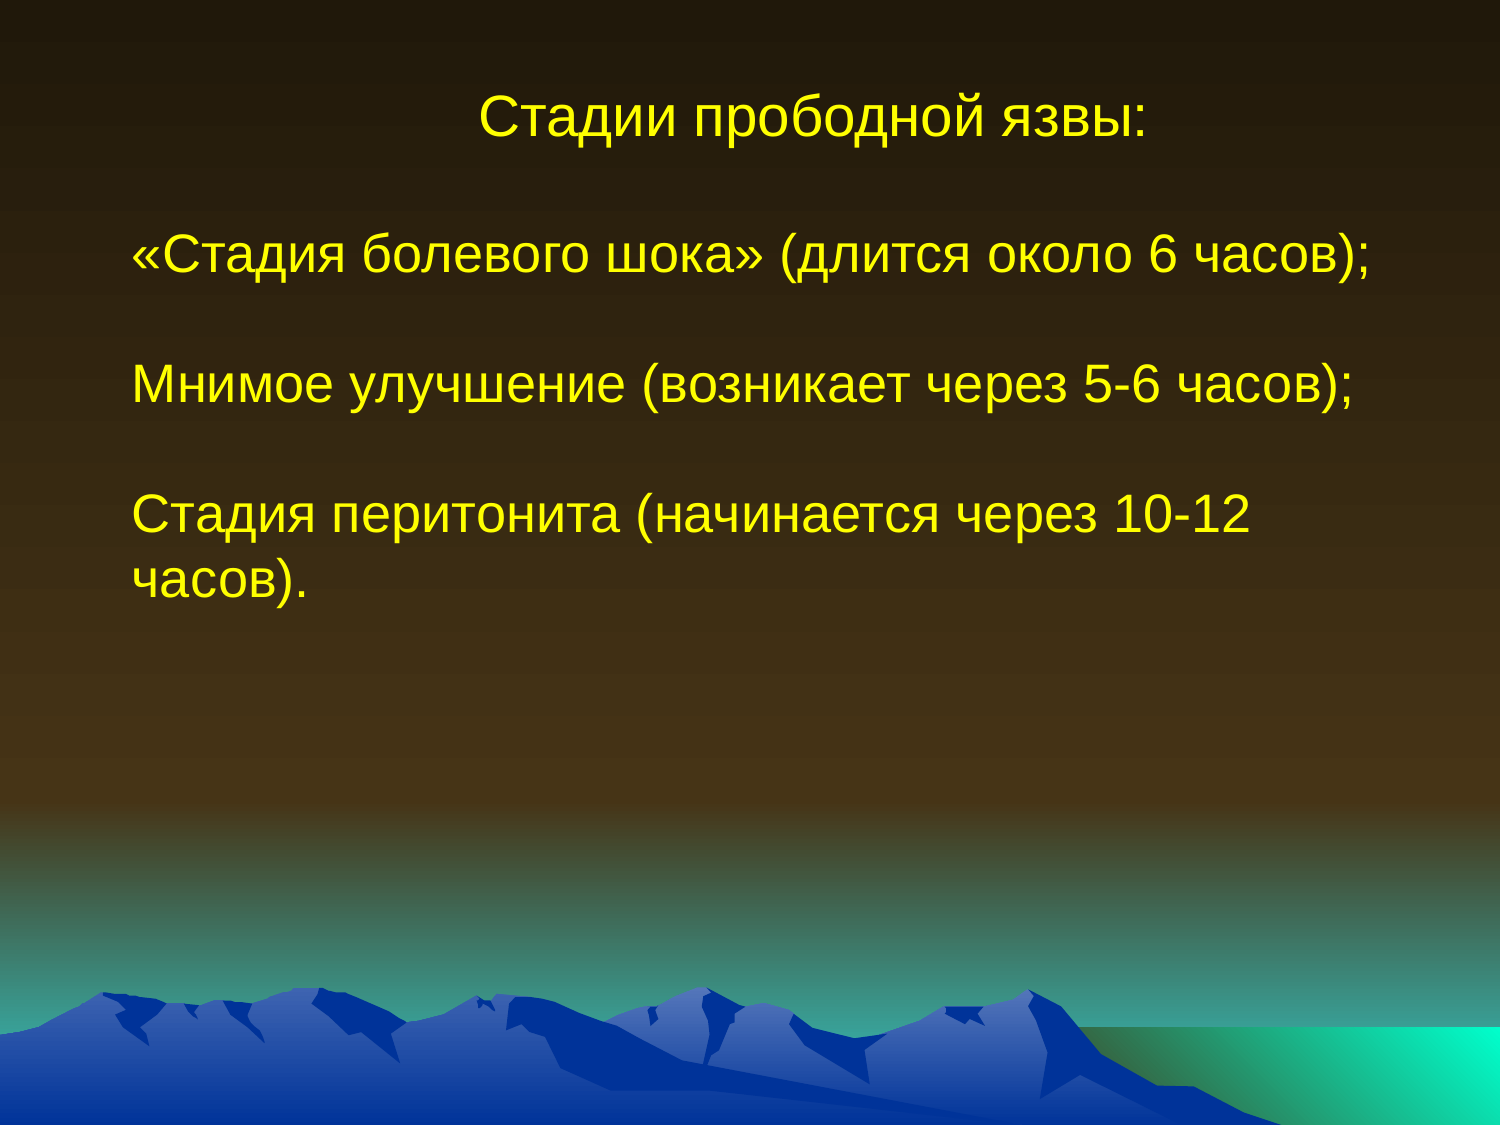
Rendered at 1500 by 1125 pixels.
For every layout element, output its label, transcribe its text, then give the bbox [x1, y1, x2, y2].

text_box «Стадия болевого шока» (длится около 6 часов); Мнимое улучшение (возникает через 5-6 часов); Стадия перитонита (начинается через 10-12 часов). [117, 210, 1442, 616]
text_box Стадии прободной язвы: [269, 70, 1336, 156]
